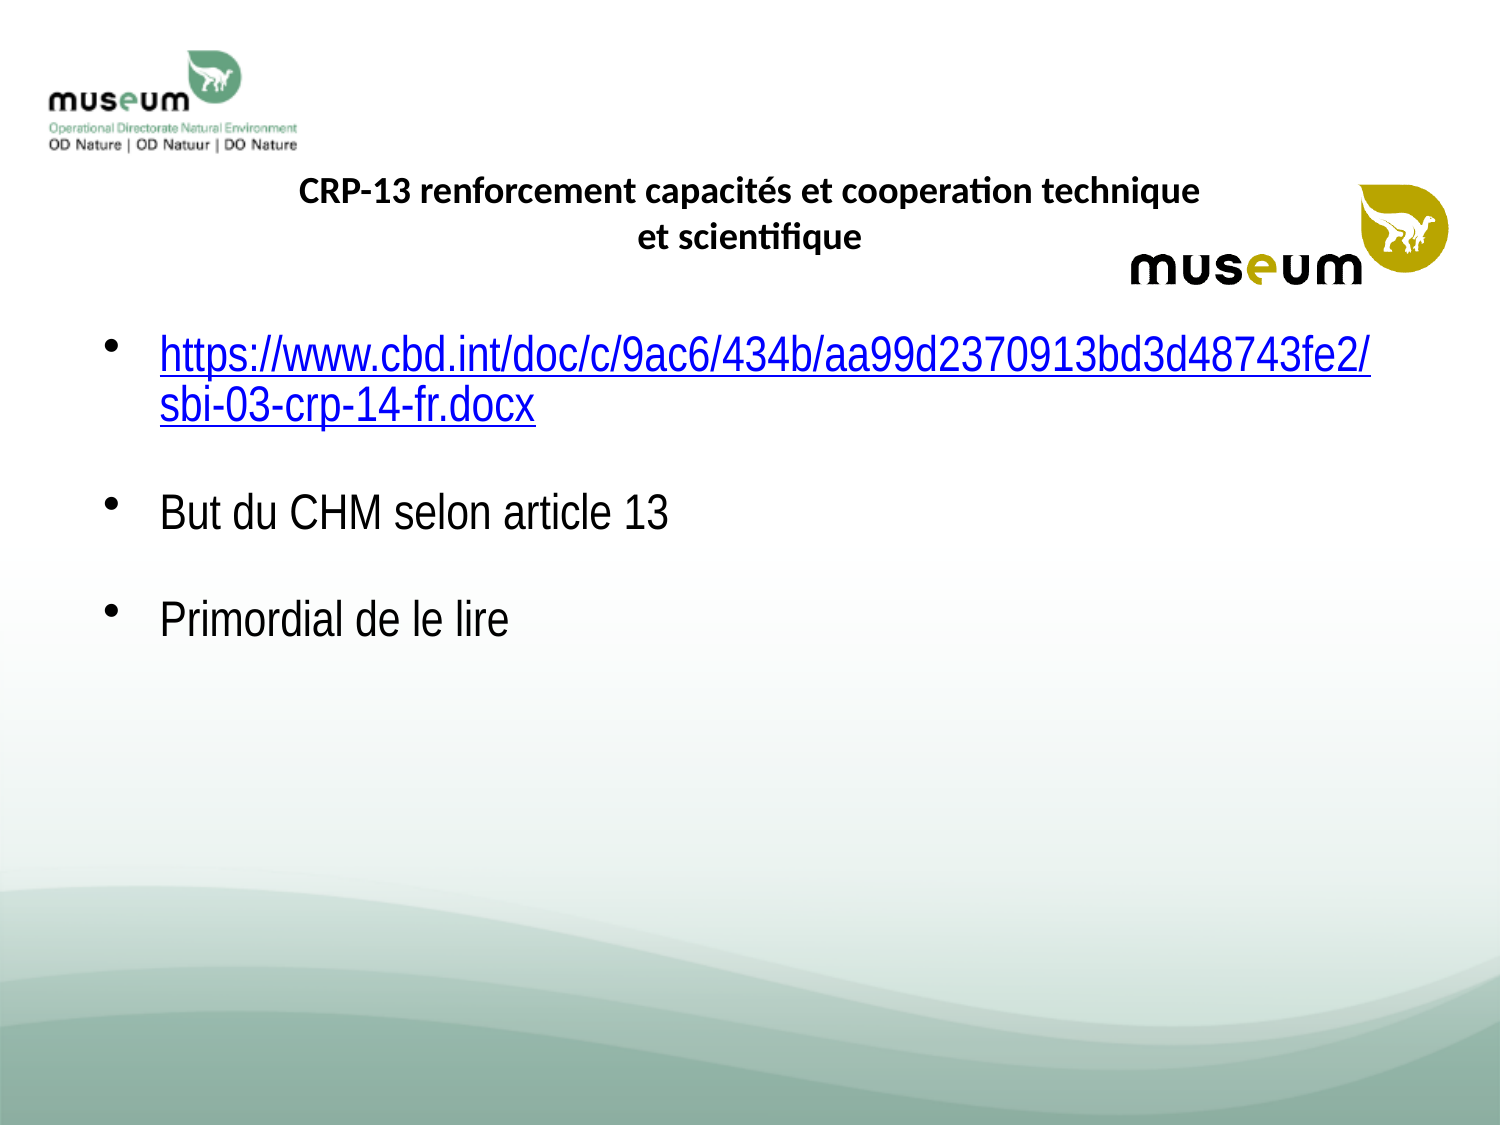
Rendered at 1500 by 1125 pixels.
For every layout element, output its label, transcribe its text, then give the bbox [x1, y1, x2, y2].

picture [0, 0, 1500, 1125]
title CRP-13 renforcement capacités et cooperation technique et scientifique [271, 159, 1096, 263]
text_box https://www.cbd.int/doc/c/9ac6/434b/aa99d2370913bd3d48743fe2/sbi-03-crp-14-fr.docx But du CHM selon article 13 Primordial de le lire [88, 314, 1400, 1047]
